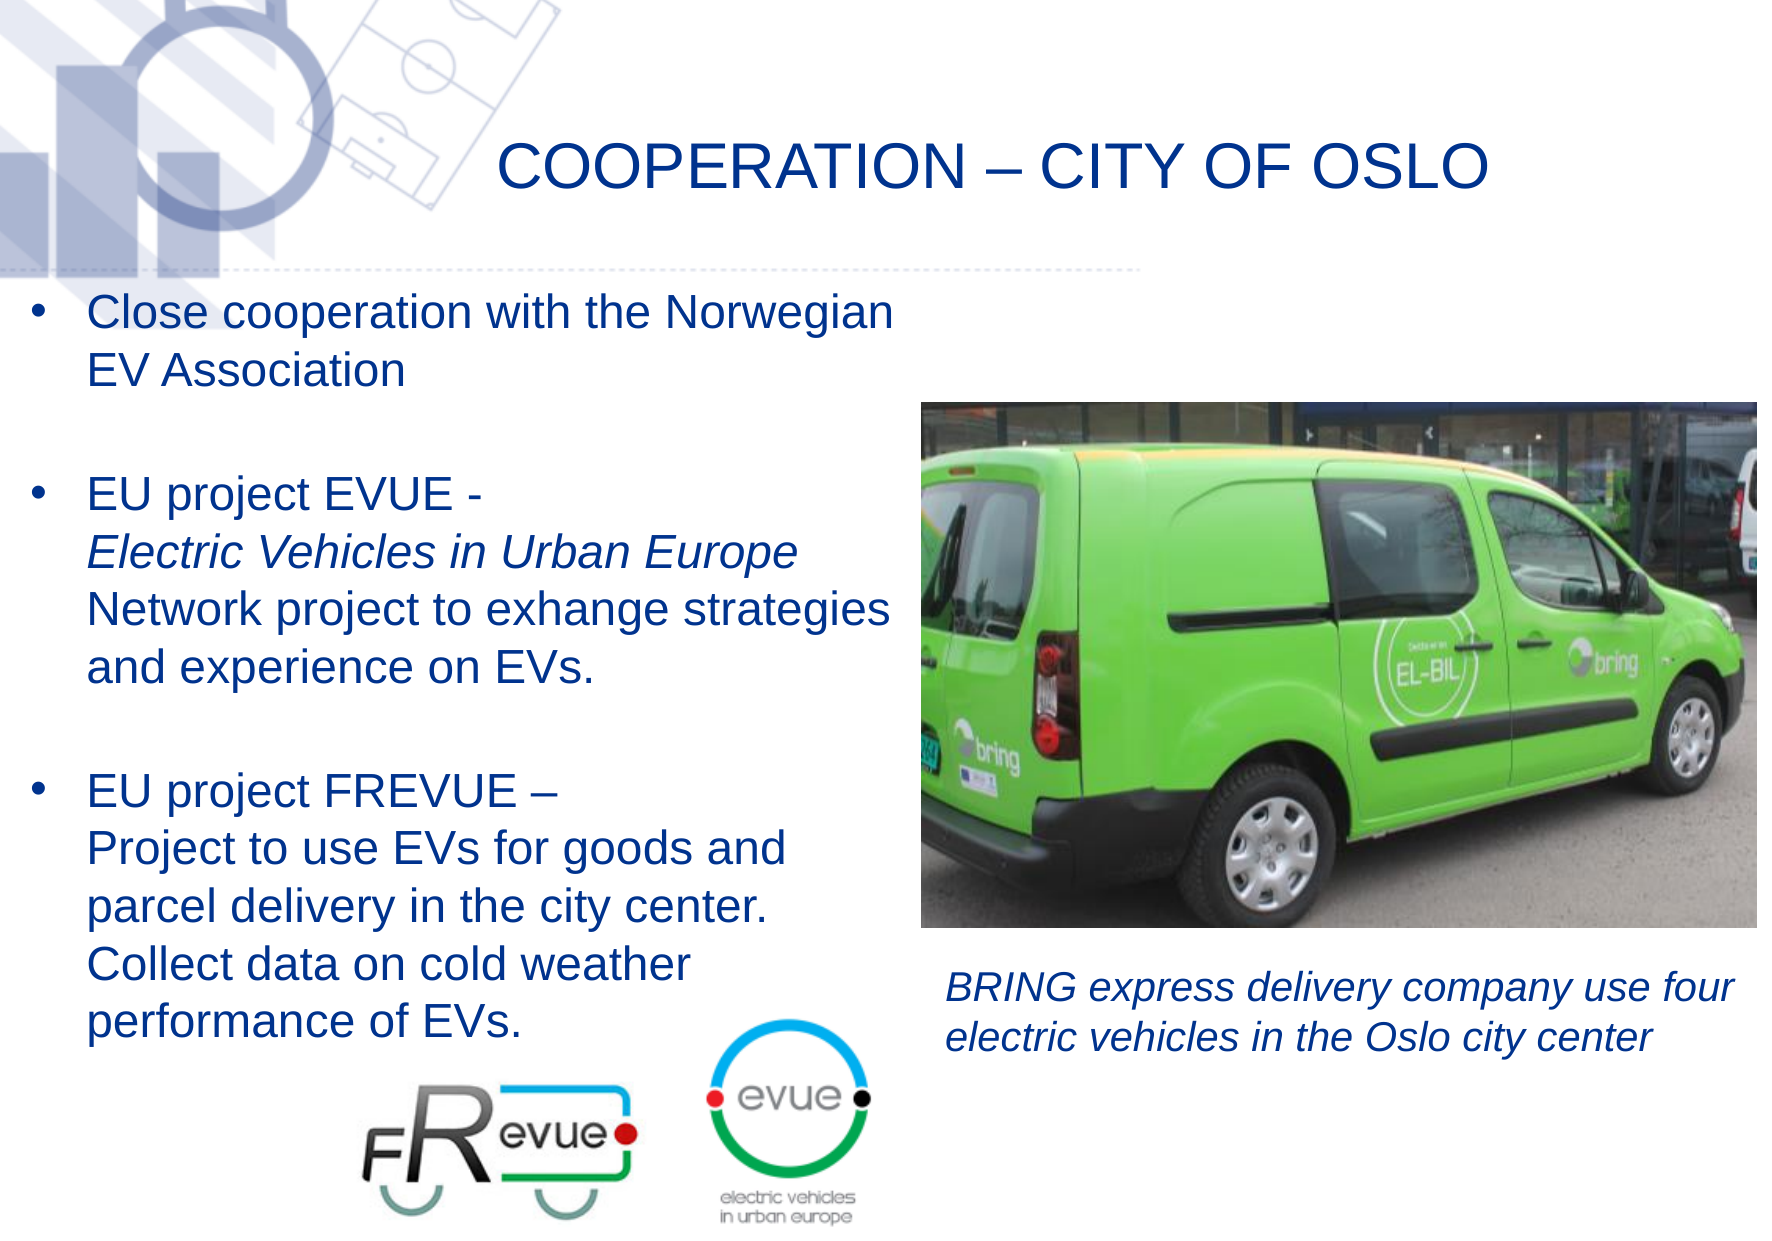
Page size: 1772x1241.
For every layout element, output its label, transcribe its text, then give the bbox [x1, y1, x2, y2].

picture [0, 0, 1158, 341]
list BRING express delivery company use four electric vehicles in the Oslo city center [945, 960, 1737, 1075]
picture [921, 402, 1758, 928]
picture [345, 1074, 659, 1228]
title Cooperation – city of oslo [496, 124, 1583, 203]
picture [684, 1001, 893, 1241]
list Close cooperation with the Norwegian EV Association EU project EVUE - Electric Vehicles in Urban Europe Network project to exhange strategies and experience on EVs. EU project FREVUE – Project to use EVs for goods and parcel delivery in the city center. Collect data on cold weather performance of EVs. [30, 280, 922, 1010]
